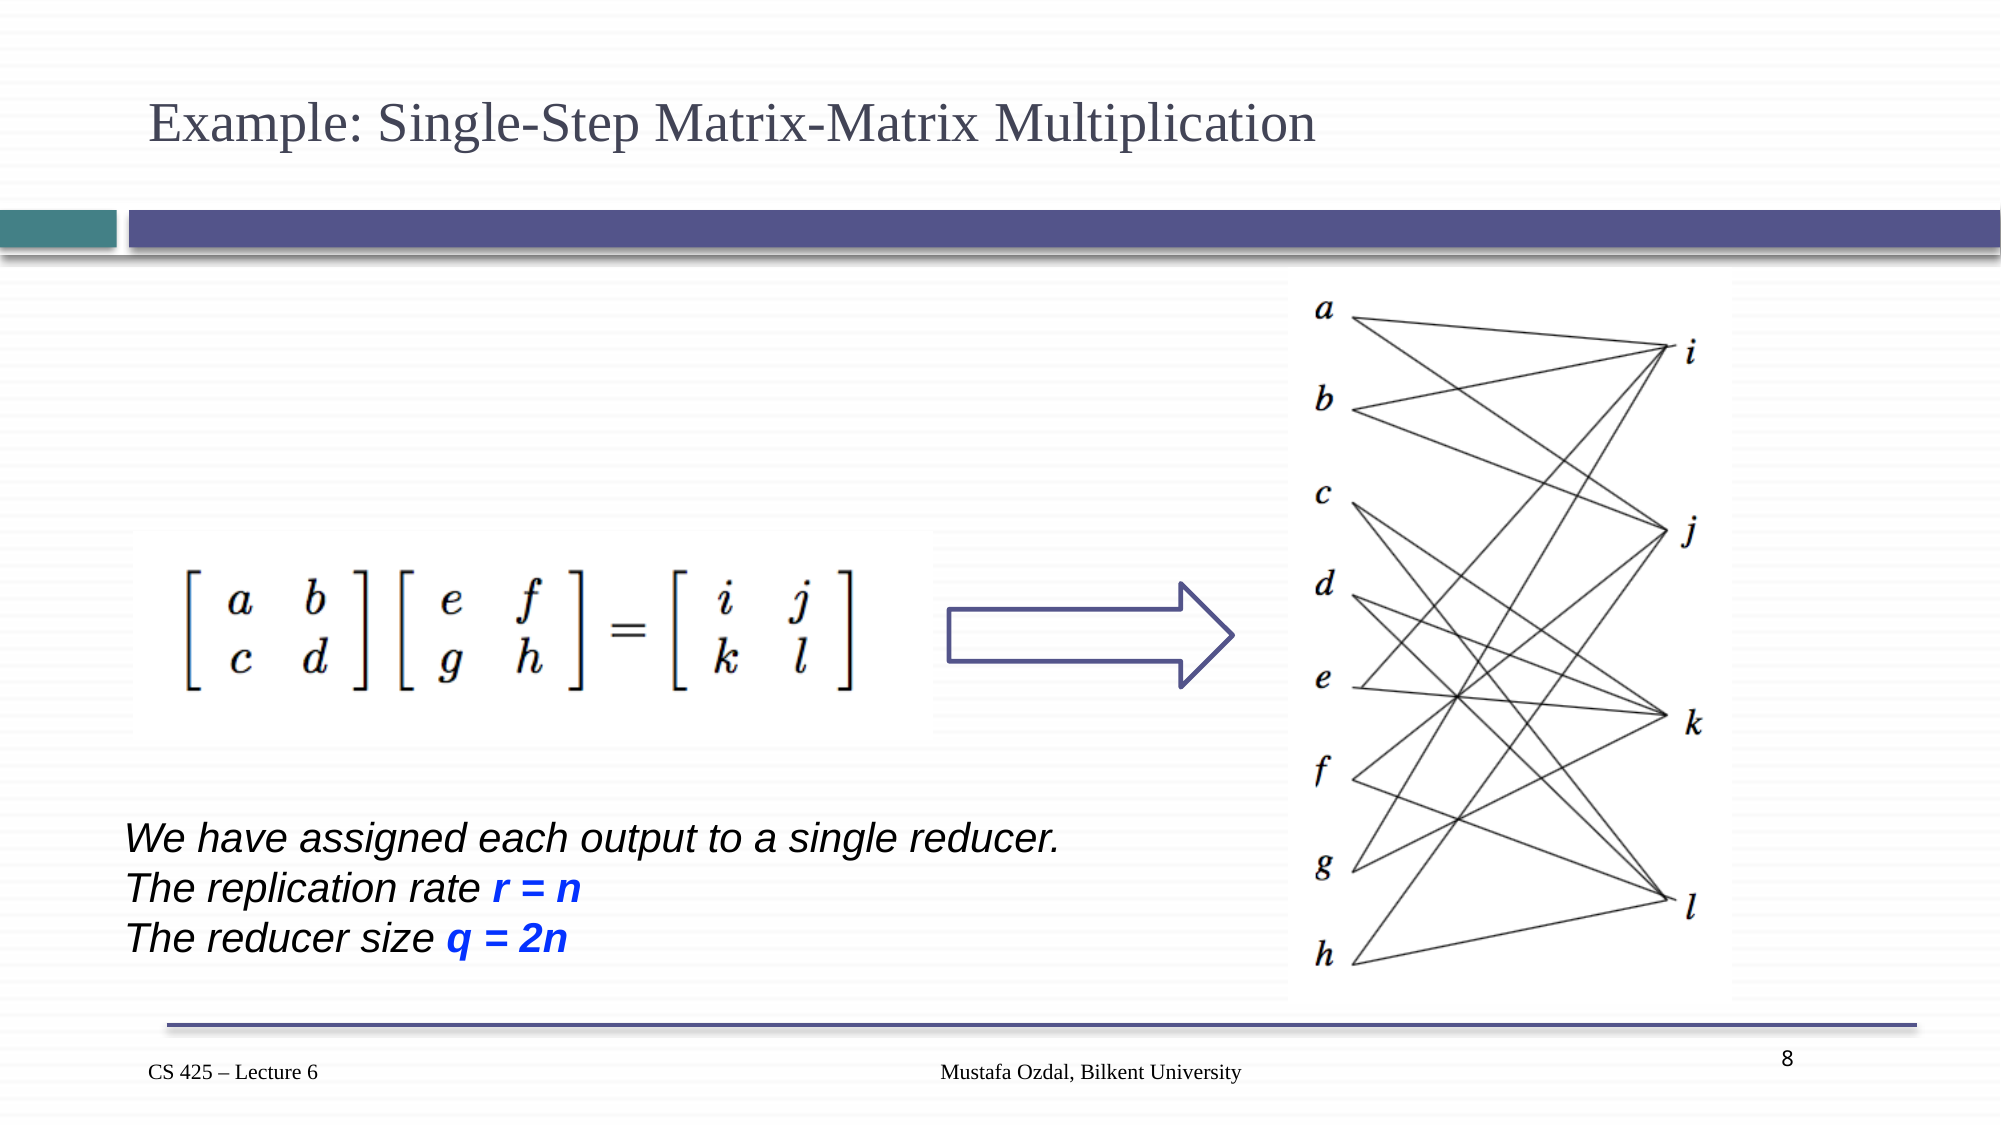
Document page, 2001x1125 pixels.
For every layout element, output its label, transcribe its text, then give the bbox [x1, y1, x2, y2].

text_box [948, 582, 1234, 688]
picture [1288, 267, 1733, 1004]
title Example: Single-Step Matrix-Matrix Multiplication [133, 37, 1917, 200]
picture [133, 531, 933, 740]
text_box We have assigned each output to a single reducer. The replication rate r = n The reducer size q = 2n [108, 802, 1077, 968]
footer Mustafa Ozdal, Bilkent University [516, 1050, 1667, 1101]
